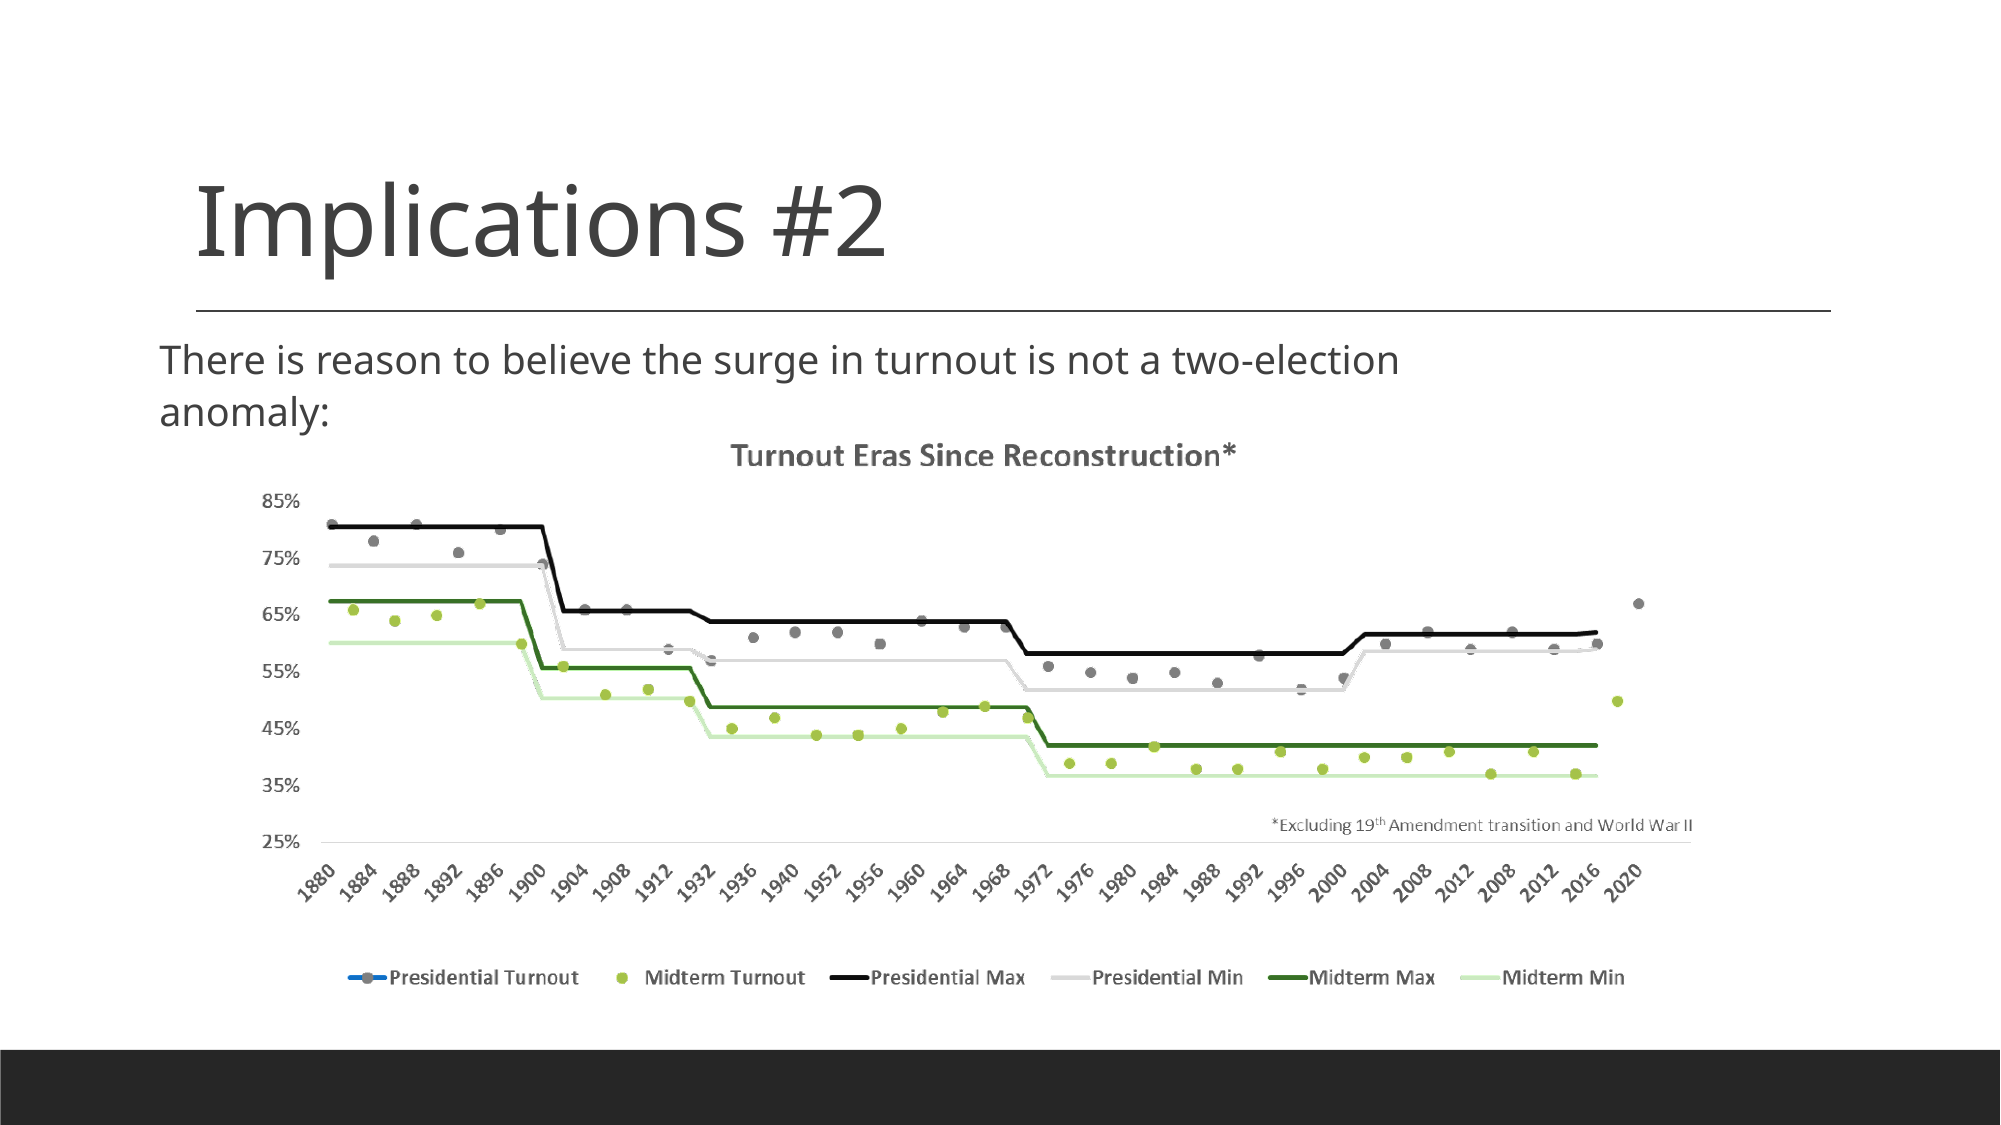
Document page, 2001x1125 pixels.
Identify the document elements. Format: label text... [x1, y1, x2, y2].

title Implications #2 [180, 47, 1830, 285]
list There is reason to believe the surge in turnout is not a two-election anomaly: [159, 322, 1543, 818]
picture [247, 418, 1720, 1009]
